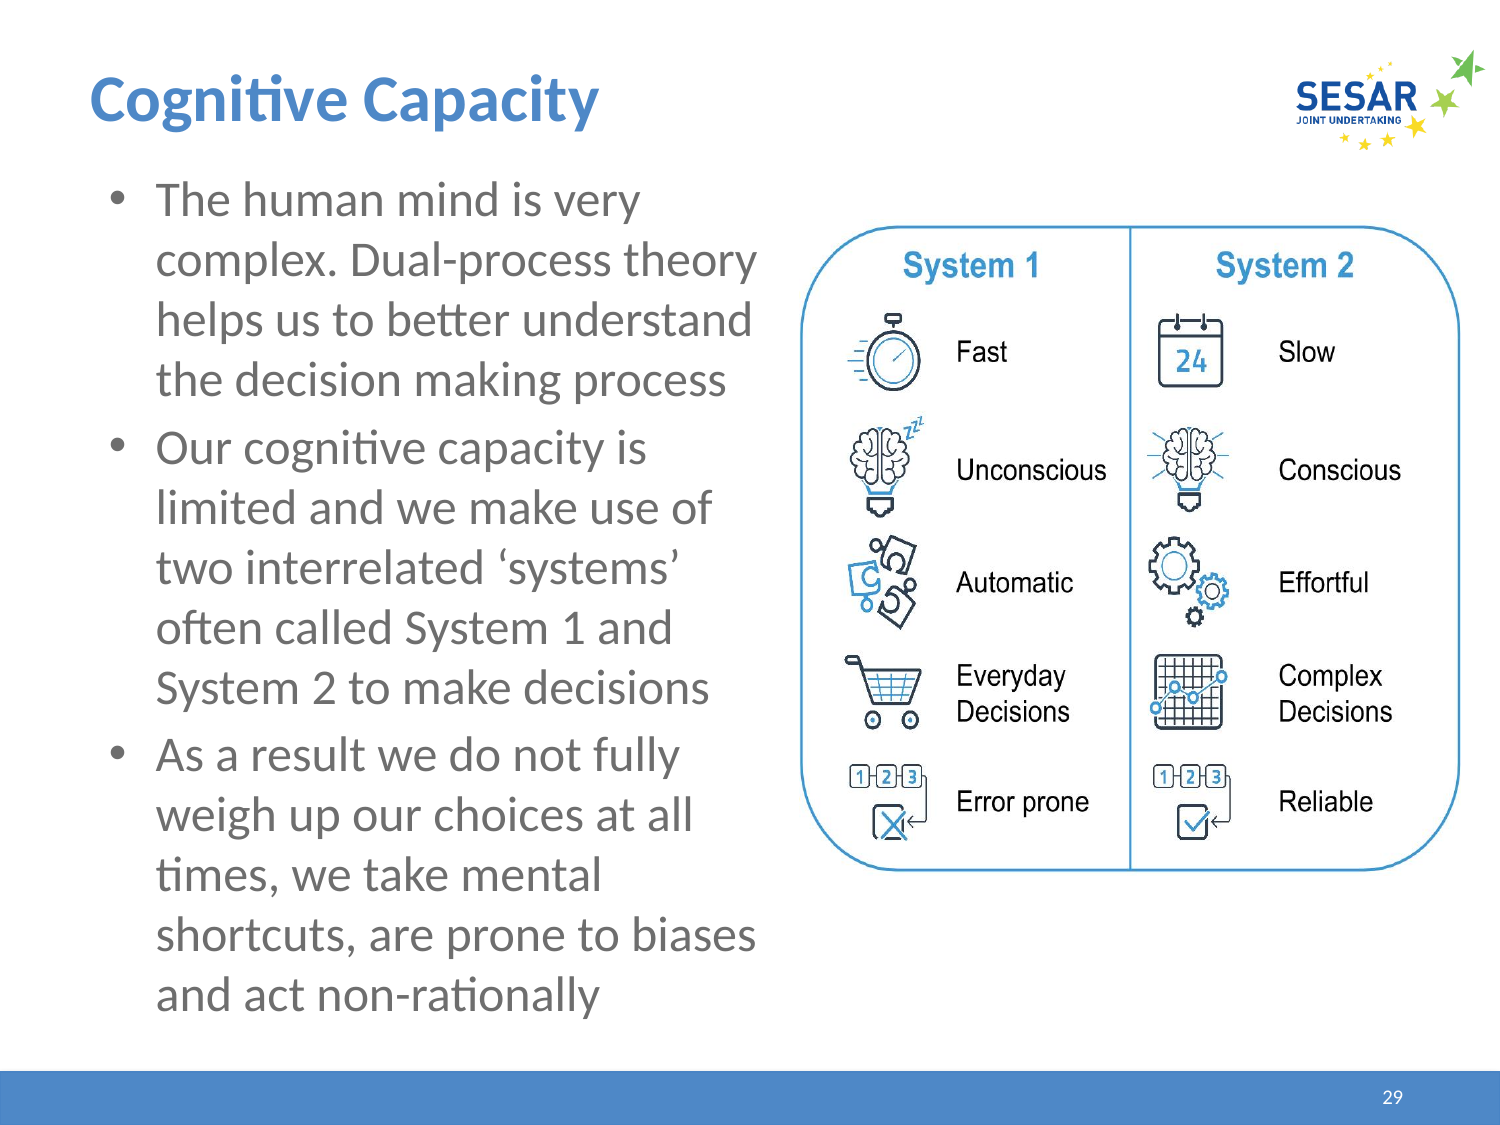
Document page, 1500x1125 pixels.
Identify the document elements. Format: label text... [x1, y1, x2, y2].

picture [798, 219, 1461, 877]
slide_number 29 [1068, 1075, 1419, 1117]
list The human mind is very complex. Dual-process theory helps us to better understand the decision making process Our cognitive capacity is limited and we make use of two interrelated ‘systems’ often called System 1 and System 2 to make decisions As a result we do not fully weigh up our choices at all times, we take mental shortcuts, are prone to biases and act non-rationally [75, 159, 800, 1005]
title Cognitive Capacity [75, 47, 1111, 217]
